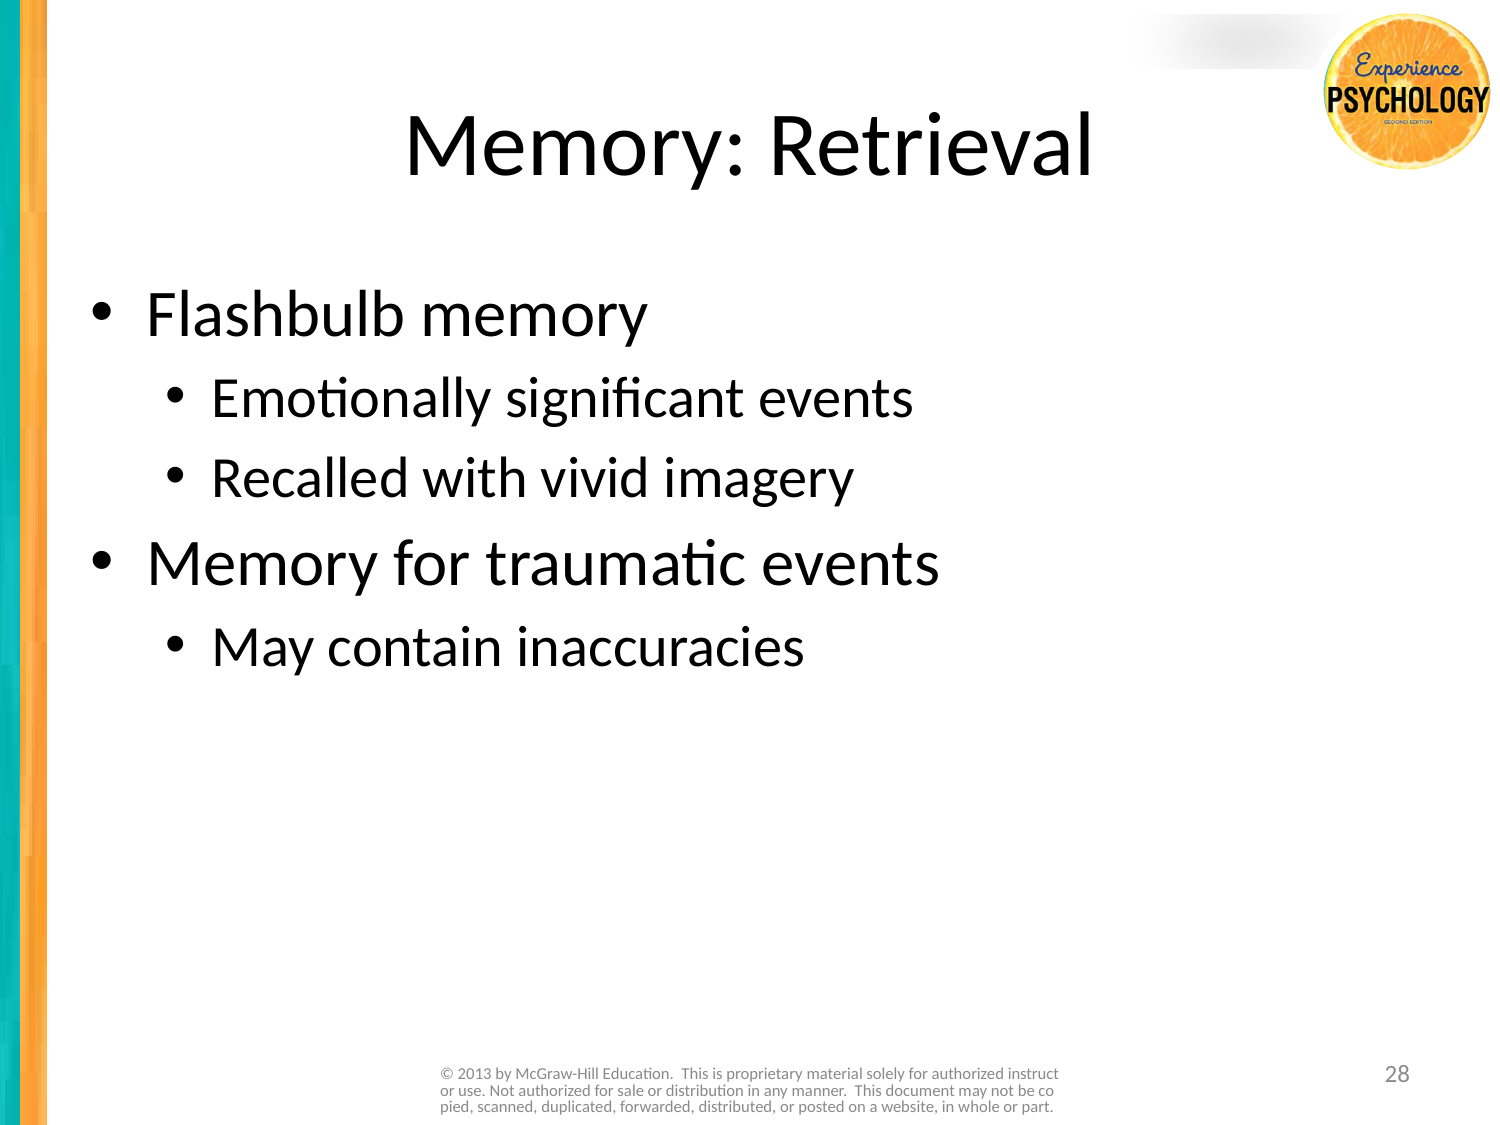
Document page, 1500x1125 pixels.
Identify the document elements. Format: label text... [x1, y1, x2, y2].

slide_number 28 [1074, 1042, 1425, 1103]
list Flashbulb memory Emotionally significant events Recalled with vivid imagery Memory for traumatic events May contain inaccuracies [75, 262, 1425, 1005]
title Memory: Retrieval [75, 45, 1425, 233]
picture [0, 0, 47, 1125]
footer © 2013 by McGraw-Hill Education. This is proprietary material solely for authorized instructor use. Not authorized for sale or distribution in any manner. This document may not be copied, scanned, duplicated, forwarded, distributed, or posted on a website, in whole or part. [425, 1042, 1074, 1103]
picture [1341, 14, 1490, 167]
